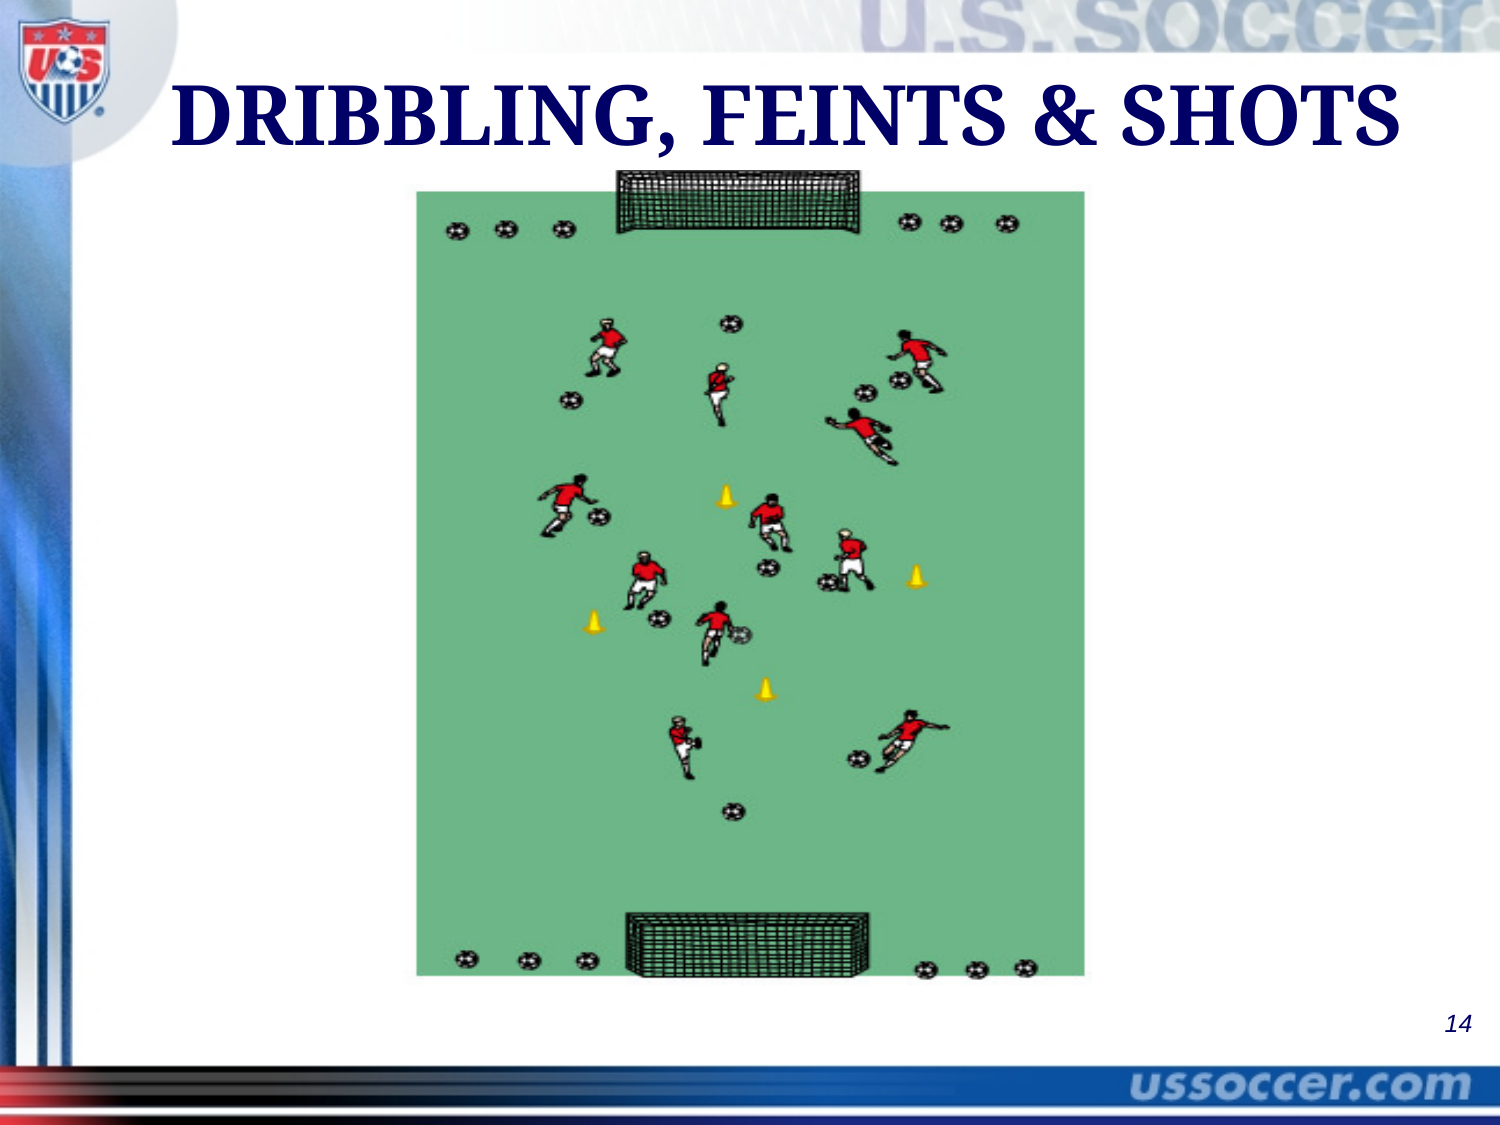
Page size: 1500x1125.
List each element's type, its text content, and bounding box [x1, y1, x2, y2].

slide_number 14 [1424, 999, 1488, 1079]
picture [0, 0, 1500, 1125]
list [387, 169, 1113, 1001]
title DRIBBLING, FEINTS & SHOTS [74, 49, 1500, 176]
